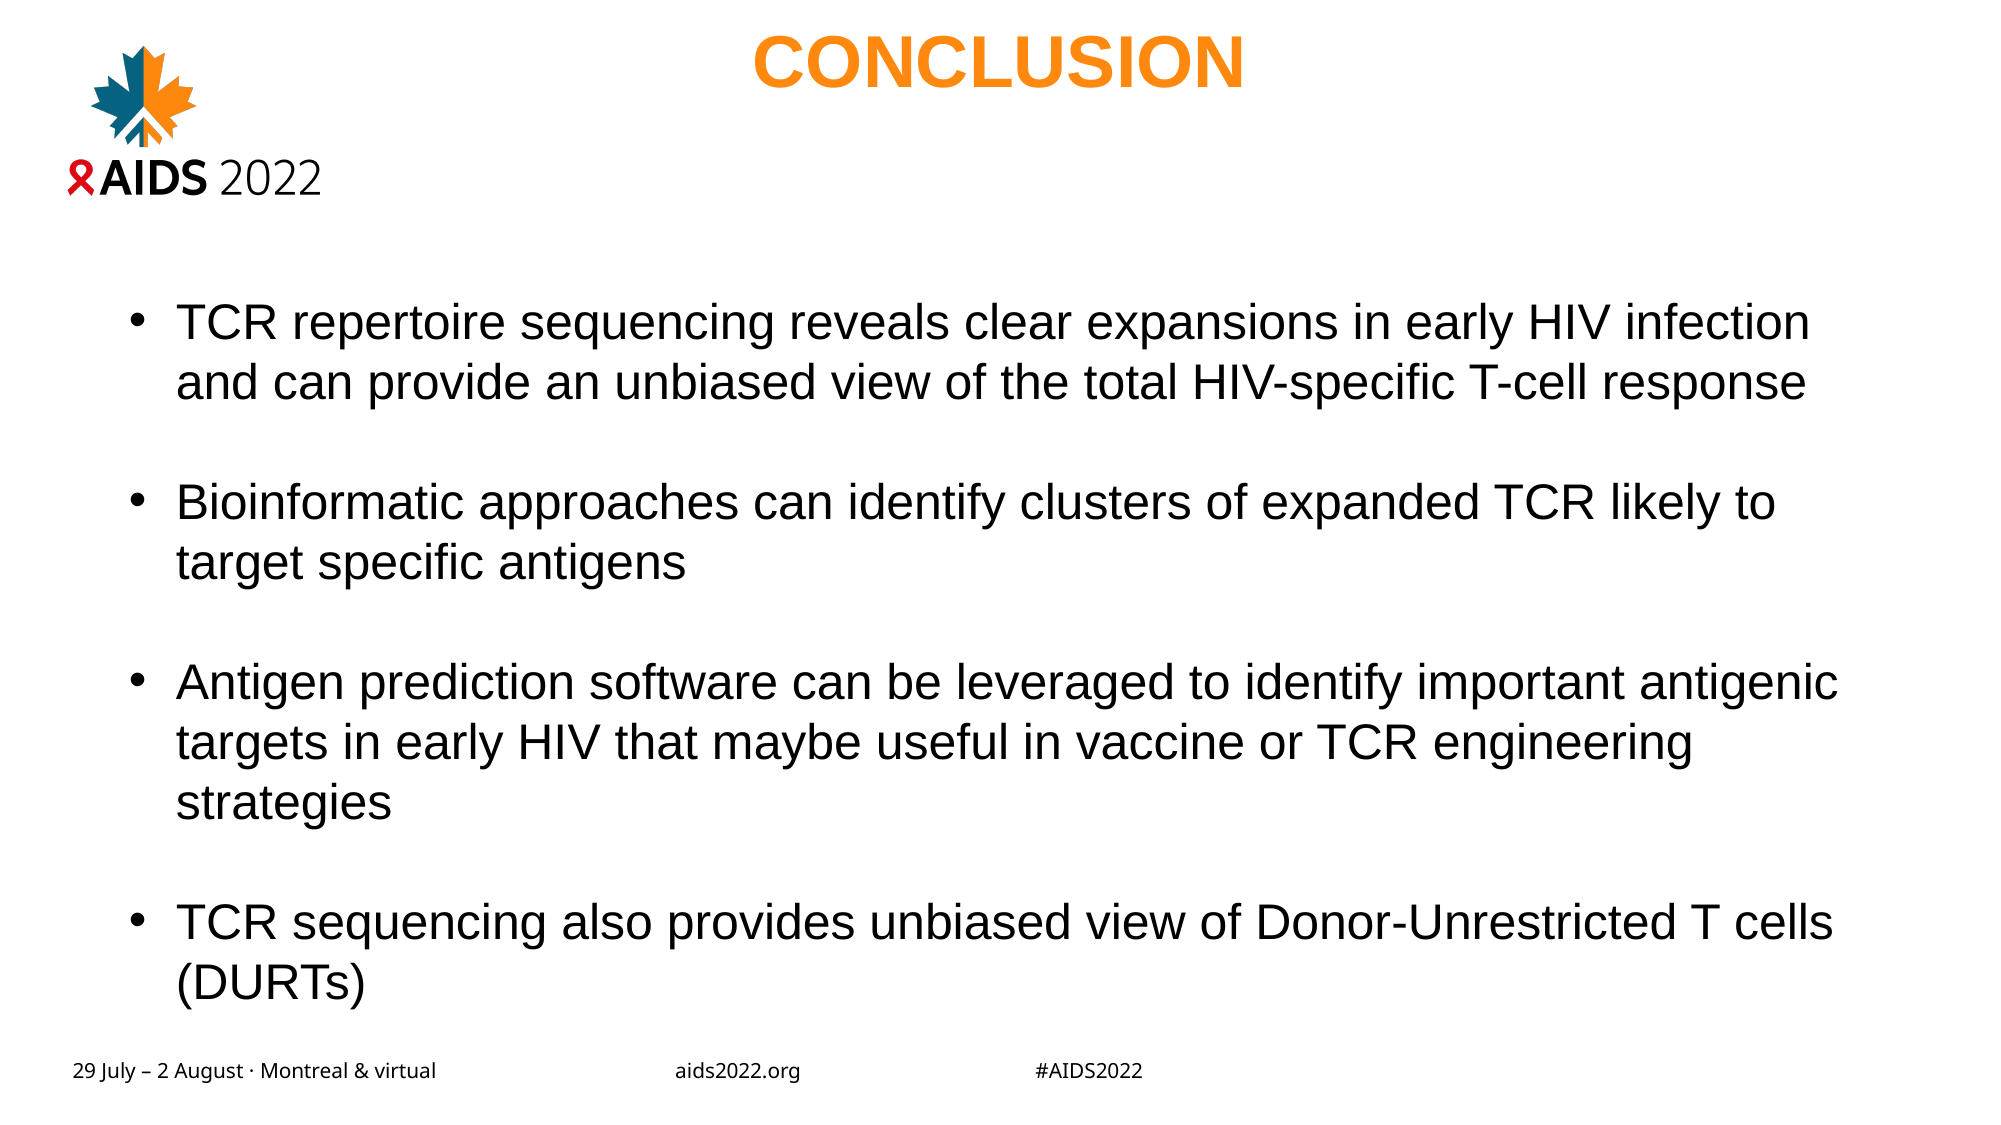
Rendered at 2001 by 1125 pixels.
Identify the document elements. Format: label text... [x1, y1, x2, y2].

text_box TCR repertoire sequencing reveals clear expansions in early HIV infection and can provide an unbiased view of the total HIV-specific T-cell response Bioinformatic approaches can identify clusters of expanded TCR likely to target specific antigens Antigen prediction software can be leveraged to identify important antigenic targets in early HIV that maybe useful in vaccine or TCR engineering strategies TCR sequencing also provides unbiased view of Donor-Unrestricted T cells (DURTs) [114, 282, 1886, 1077]
title CONCLUSION [373, 24, 1626, 104]
picture [41, 25, 343, 222]
